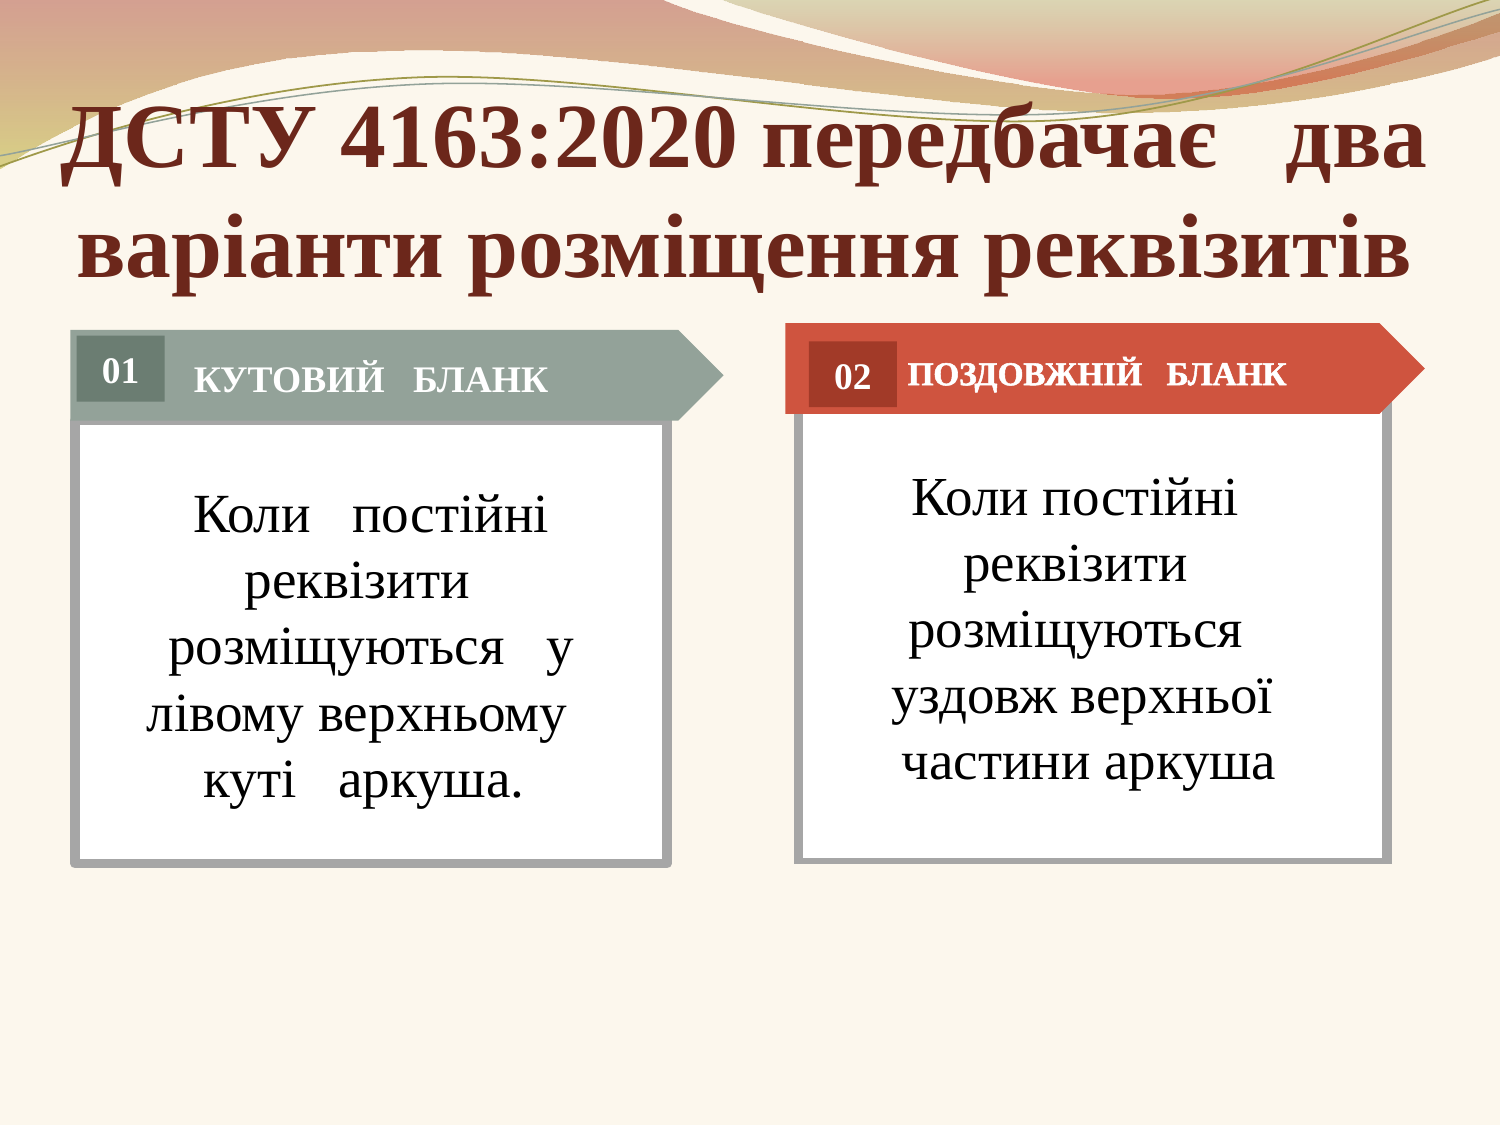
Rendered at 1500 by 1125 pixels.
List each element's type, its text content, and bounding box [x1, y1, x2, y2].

text_box КУТОВИЙ БЛАНК [68, 327, 726, 423]
list Коли постійні реквізити розміщуються у лівому верхньому куті аркуша. [73, 423, 669, 866]
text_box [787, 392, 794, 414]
text_box 01 [76, 335, 165, 402]
title ДСТУ 4163:2020 передбачає два варіанти розміщення реквізитів [11, 108, 1479, 296]
picture [794, 391, 1393, 864]
text_box ПОЗДОВЖНІЙ БЛАНК [785, 323, 1425, 414]
text_box 02 [808, 341, 897, 390]
